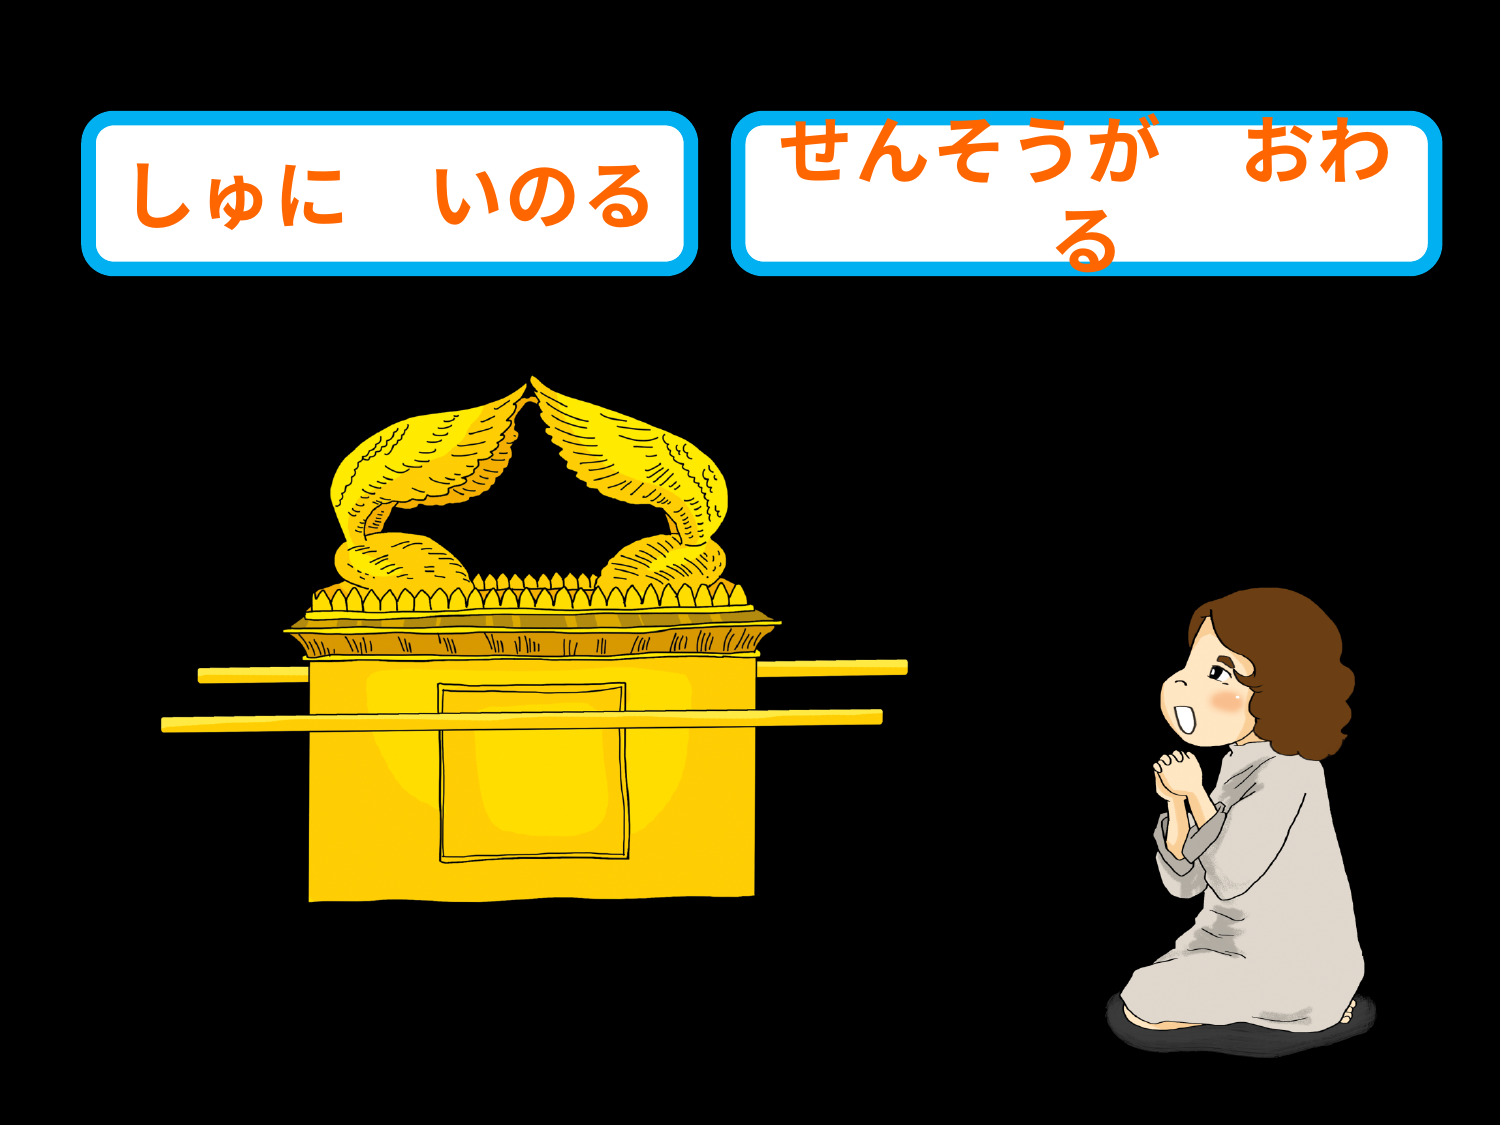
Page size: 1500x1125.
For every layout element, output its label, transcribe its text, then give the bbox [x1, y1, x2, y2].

text_box しゅに いのる [86, 115, 694, 272]
text_box せんそうが おわる [736, 115, 1438, 272]
picture [159, 373, 910, 905]
picture [1104, 585, 1378, 1059]
